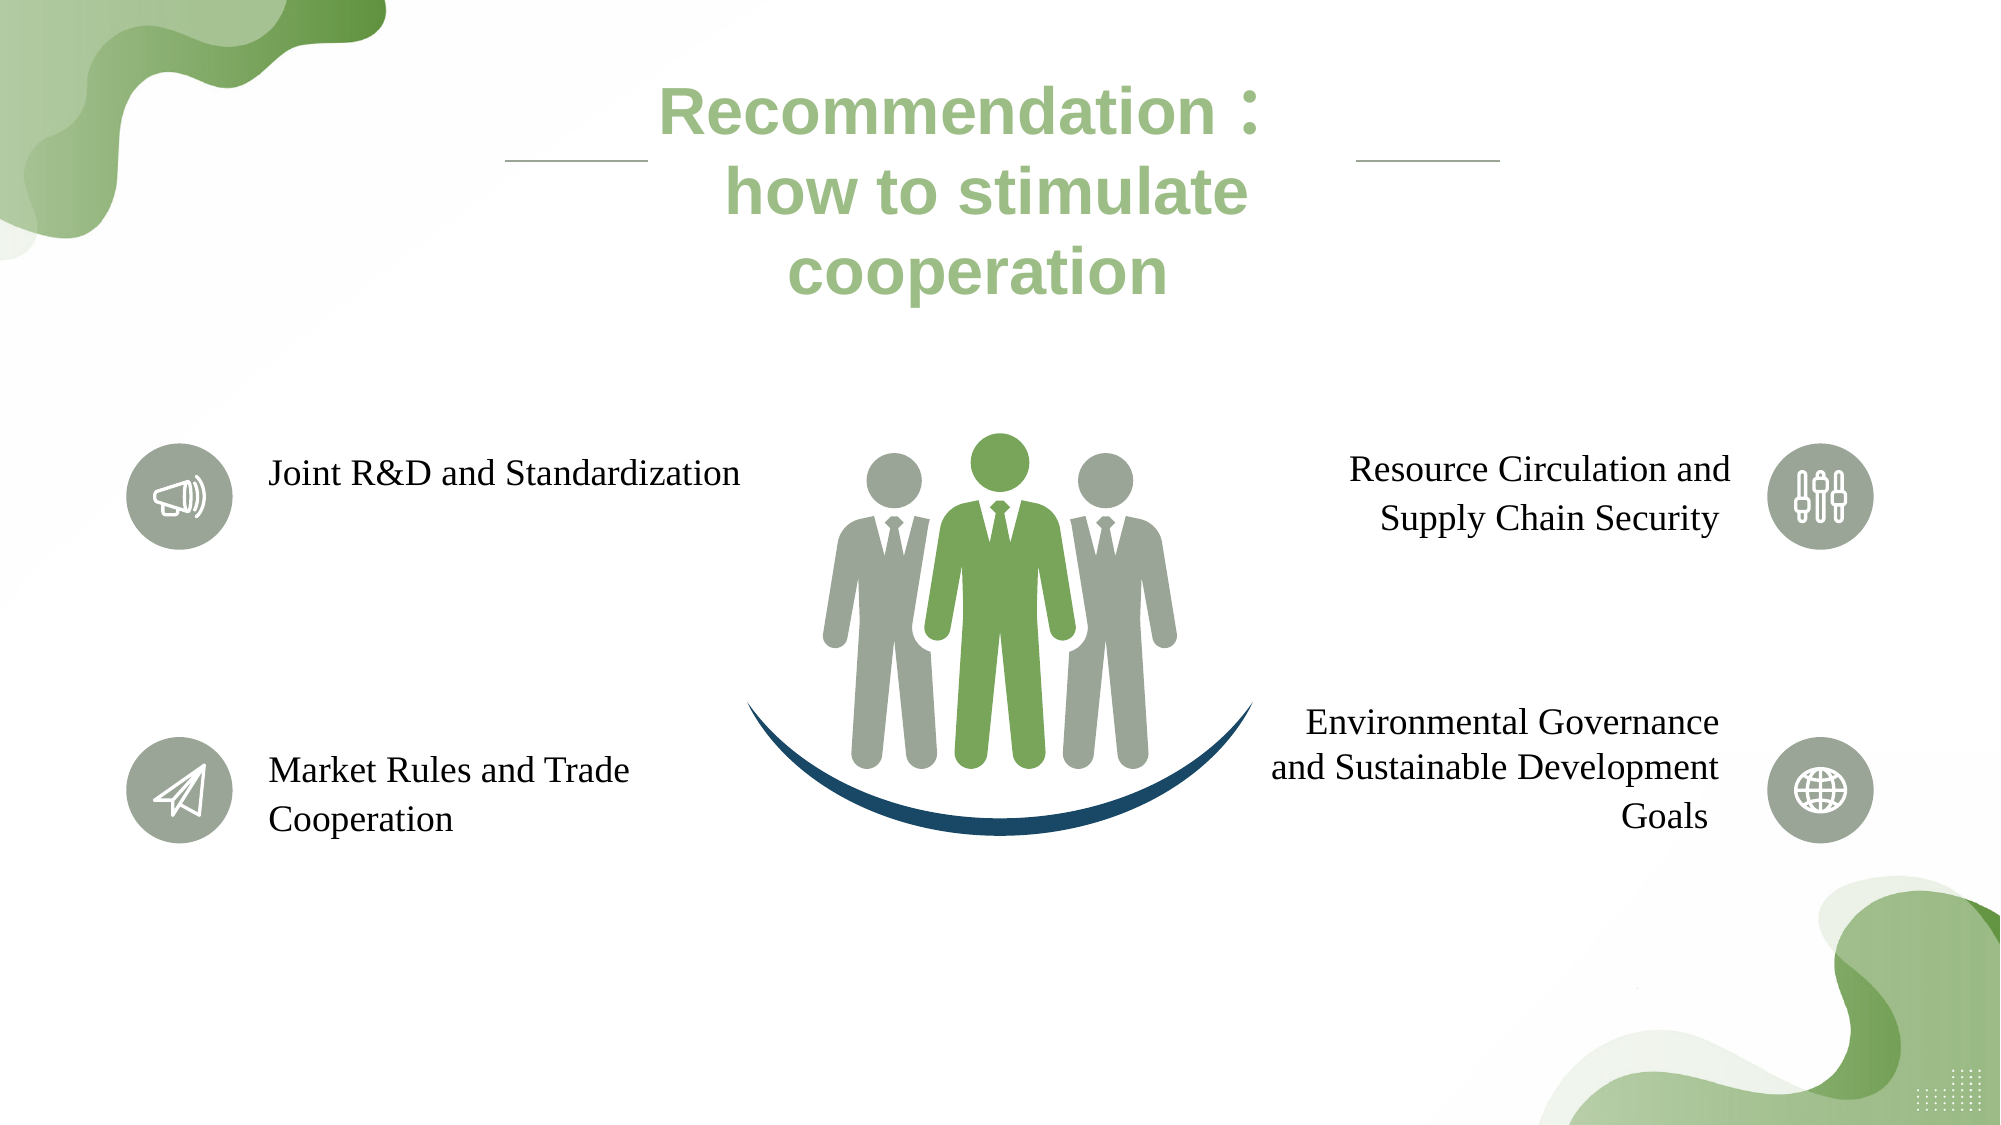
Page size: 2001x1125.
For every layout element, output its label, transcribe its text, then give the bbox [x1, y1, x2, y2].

text_box [1830, 470, 1848, 524]
picture [1423, 752, 2000, 1125]
text_box Recommendation：how to stimulate cooperation [631, 60, 1344, 160]
text_box [1767, 737, 1874, 844]
text_box [153, 763, 206, 817]
text_box Resource Circulation and Supply Chain Security [1288, 436, 1747, 547]
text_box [822, 433, 1178, 770]
text_box Environmental Governance and Sustainable Development Goals [1252, 689, 1735, 845]
text_box [747, 701, 1252, 836]
text_box [1794, 767, 1848, 814]
text_box Recommendation：how to stimulate cooperation [631, 170, 1344, 316]
text_box [1812, 470, 1829, 524]
text_box [153, 474, 206, 519]
text_box Market Rules and Trade Cooperation [253, 737, 718, 848]
text_box [126, 737, 233, 844]
text_box [126, 443, 233, 550]
picture [0, 0, 769, 609]
text_box Joint R&D and Standardization [253, 436, 759, 502]
text_box [1767, 443, 1874, 550]
text_box [1794, 470, 1811, 524]
